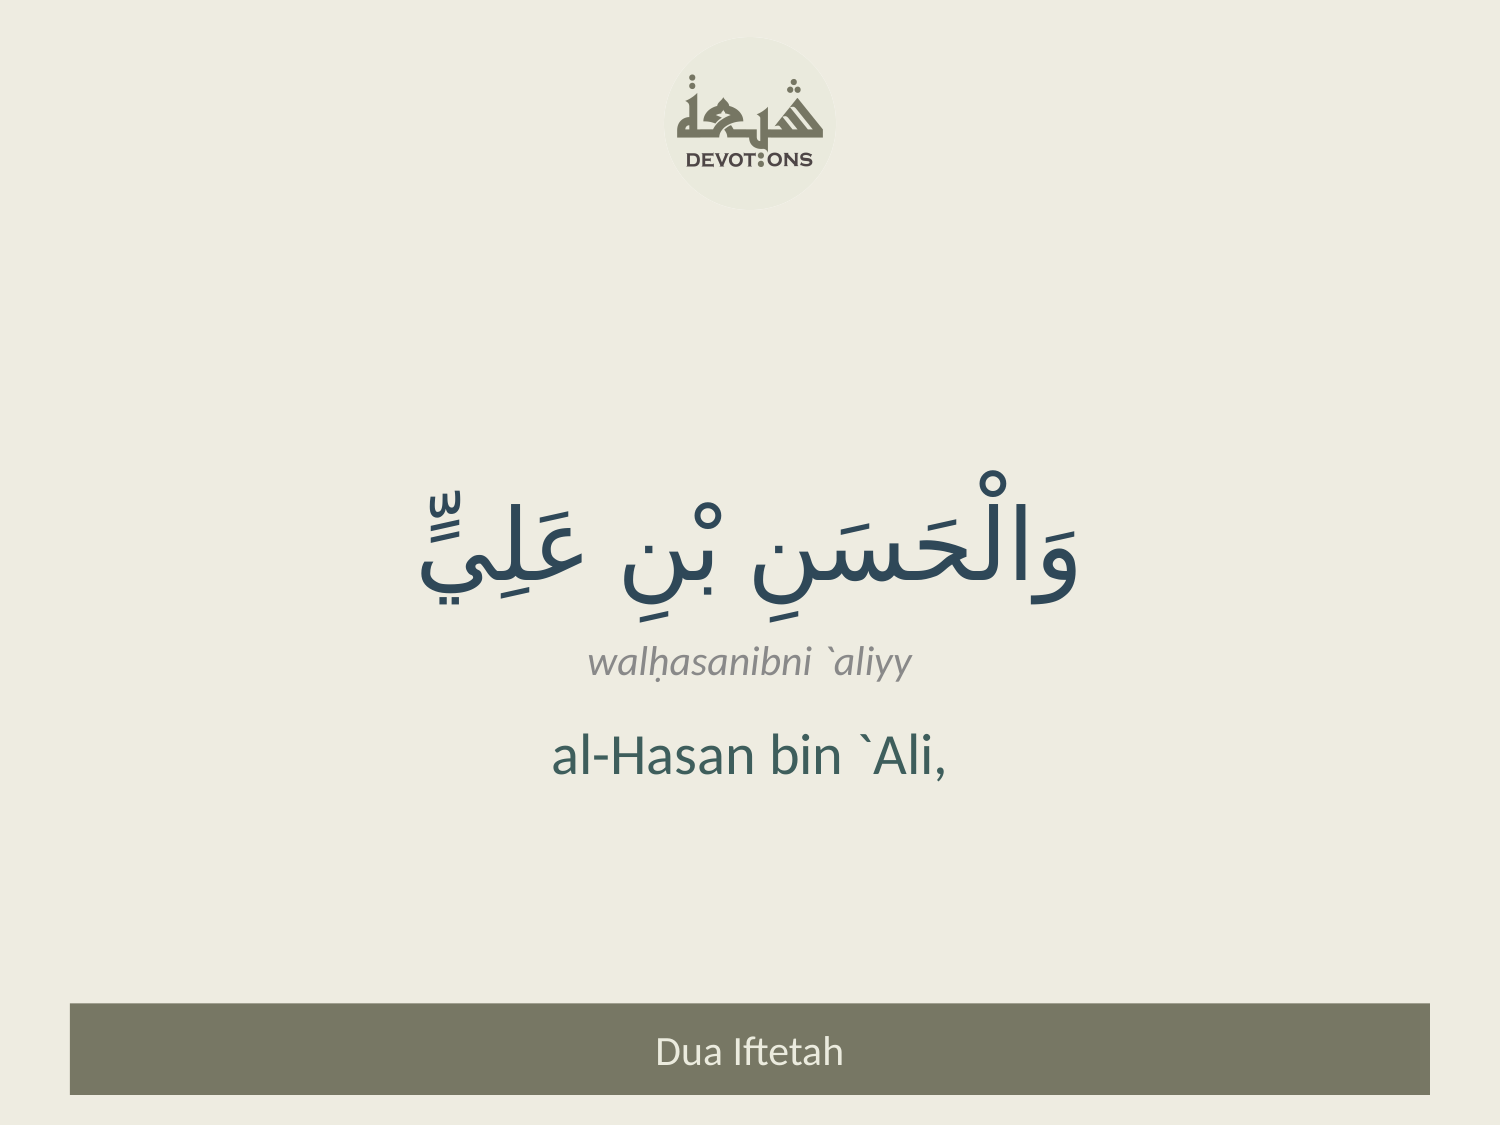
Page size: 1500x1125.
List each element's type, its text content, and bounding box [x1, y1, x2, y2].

picture [656, 29, 844, 203]
list وَالْحَسَنِ بْنِ عَلِيٍّ walḥasanibni `aliyy al-Hasan bin `Ali, [69, 203, 1430, 1003]
list Dua Iftetah [69, 1003, 1430, 1095]
